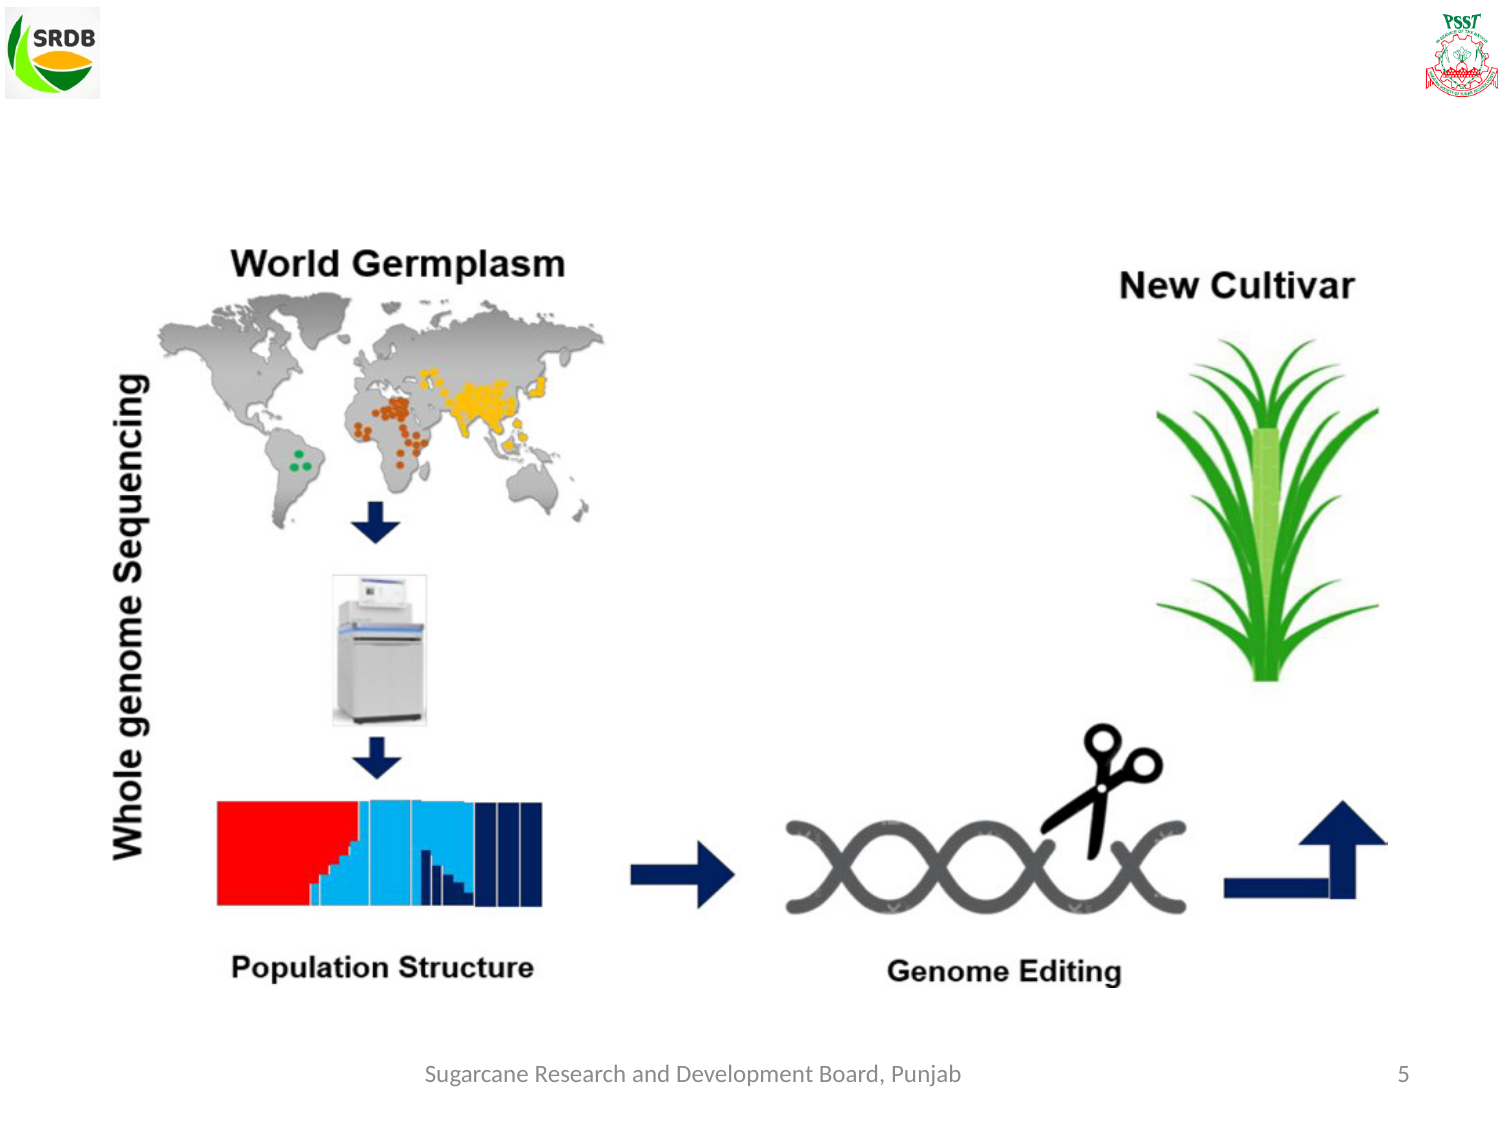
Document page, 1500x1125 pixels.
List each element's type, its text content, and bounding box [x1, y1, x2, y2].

footer Sugarcane Research and Development Board, Punjab [399, 1042, 988, 1103]
picture [1424, 12, 1499, 97]
picture [112, 249, 1388, 988]
picture [4, 7, 101, 99]
slide_number 5 [1074, 1042, 1425, 1103]
